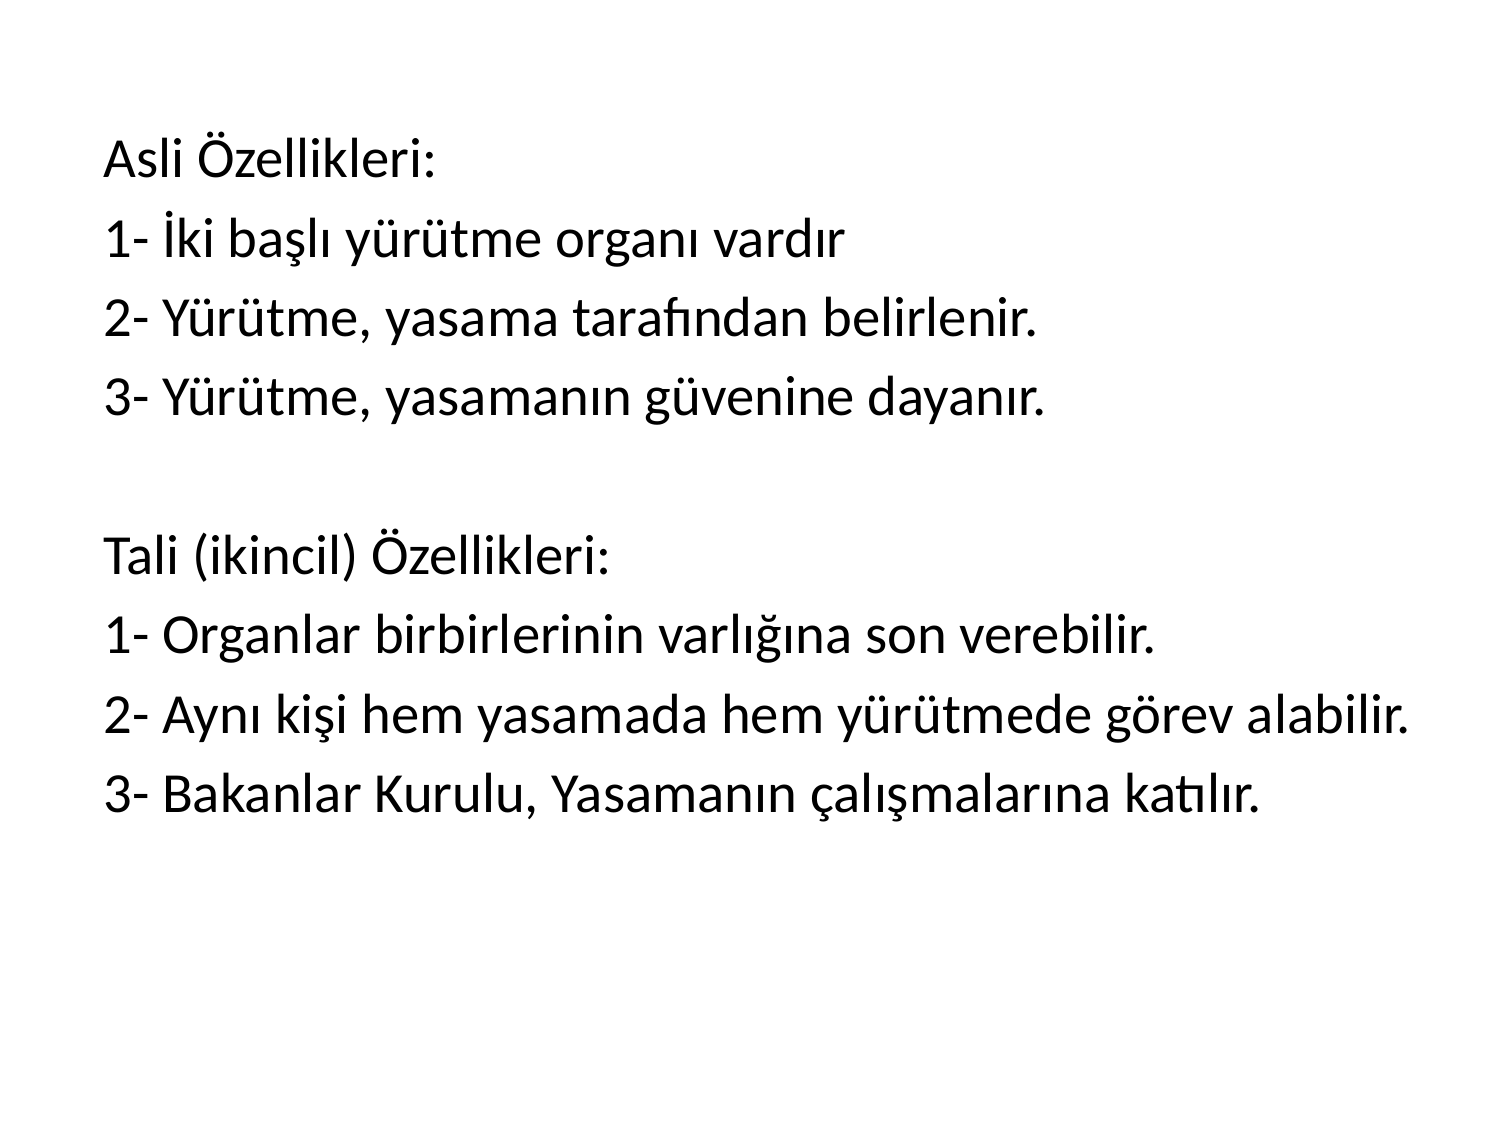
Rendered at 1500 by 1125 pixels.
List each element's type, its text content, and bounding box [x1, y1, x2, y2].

list Asli Özellikleri: 1- İki başlı yürütme organı vardır 2- Yürütme, yasama tarafından belirlenir. 3- Yürütme, yasamanın güvenine dayanır. Tali (ikincil) Özellikleri: 1- Organlar birbirlerinin varlığına son verebilir. 2- Aynı kişi hem yasamada hem yürütmede görev alabilir. 3- Bakanlar Kurulu, Yasamanın çalışmalarına katılır. [88, 113, 1439, 857]
